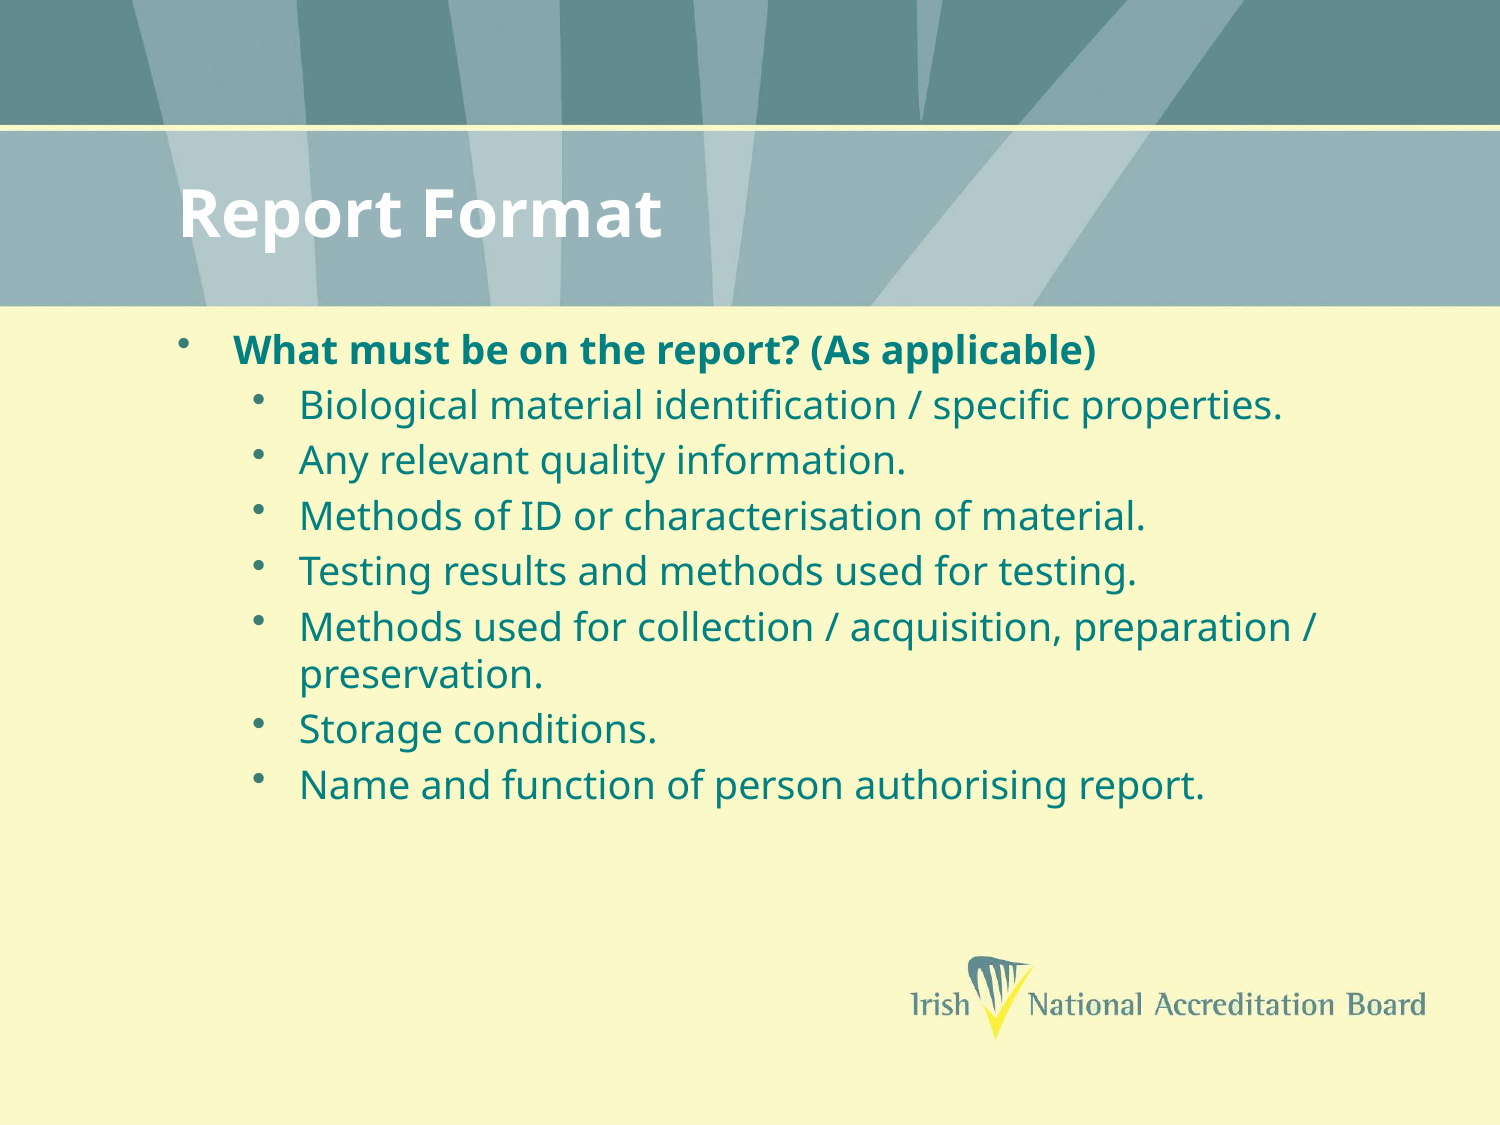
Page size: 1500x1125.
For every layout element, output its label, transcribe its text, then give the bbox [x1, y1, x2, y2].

picture [0, 0, 1500, 1125]
list What must be on the report? (As applicable) Biological material identification / specific properties. Any relevant quality information. Methods of ID or characterisation of material. Testing results and methods used for testing. Methods used for collection / acquisition, preparation / preservation. Storage conditions. Name and function of person authorising report. [177, 324, 1365, 917]
title Report Format [177, 184, 1365, 279]
